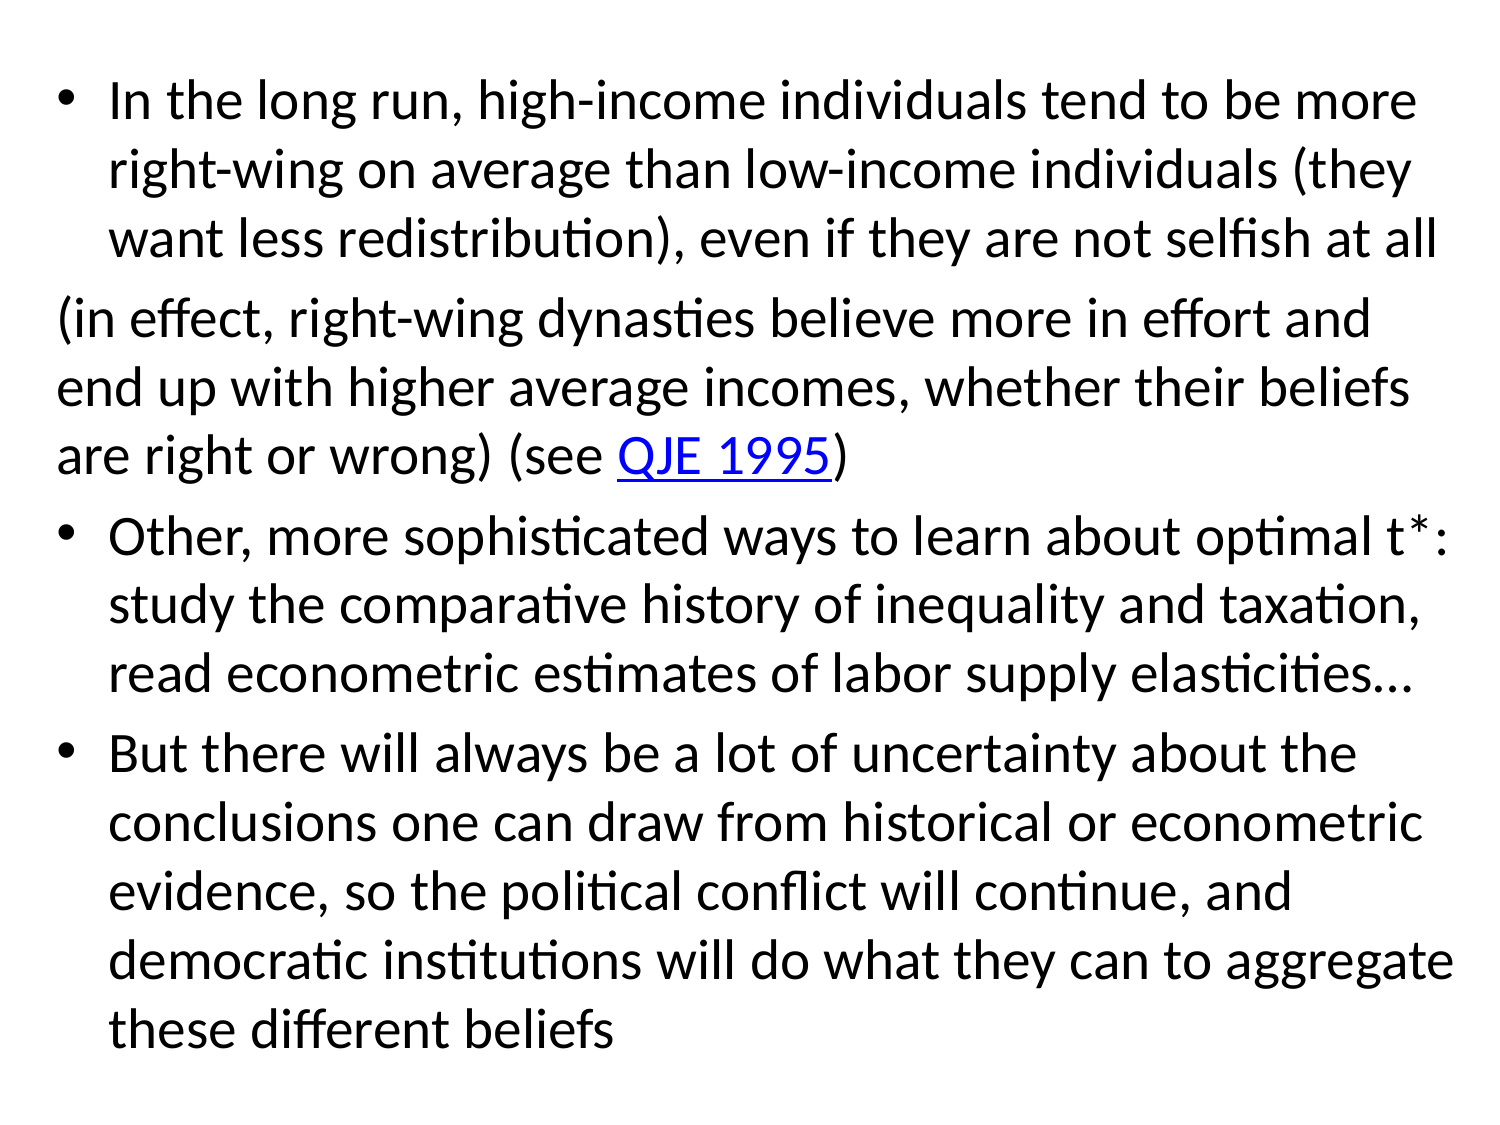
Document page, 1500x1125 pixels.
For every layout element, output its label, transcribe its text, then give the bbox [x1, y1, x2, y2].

list In the long run, high-income individuals tend to be more right-wing on average than low-income individuals (they want less redistribution), even if they are not selfish at all (in effect, right-wing dynasties believe more in effort and end up with higher average incomes, whether their beliefs are right or wrong) (see QJE 1995) Other, more sophisticated ways to learn about optimal t*: study the comparative history of inequality and taxation, read econometric estimates of labor supply elasticities… But there will always be a lot of uncertainty about the conclusions one can draw from historical or econometric evidence, so the political conflict will continue, and democratic institutions will do what they can to aggregate these different beliefs [41, 54, 1471, 1083]
